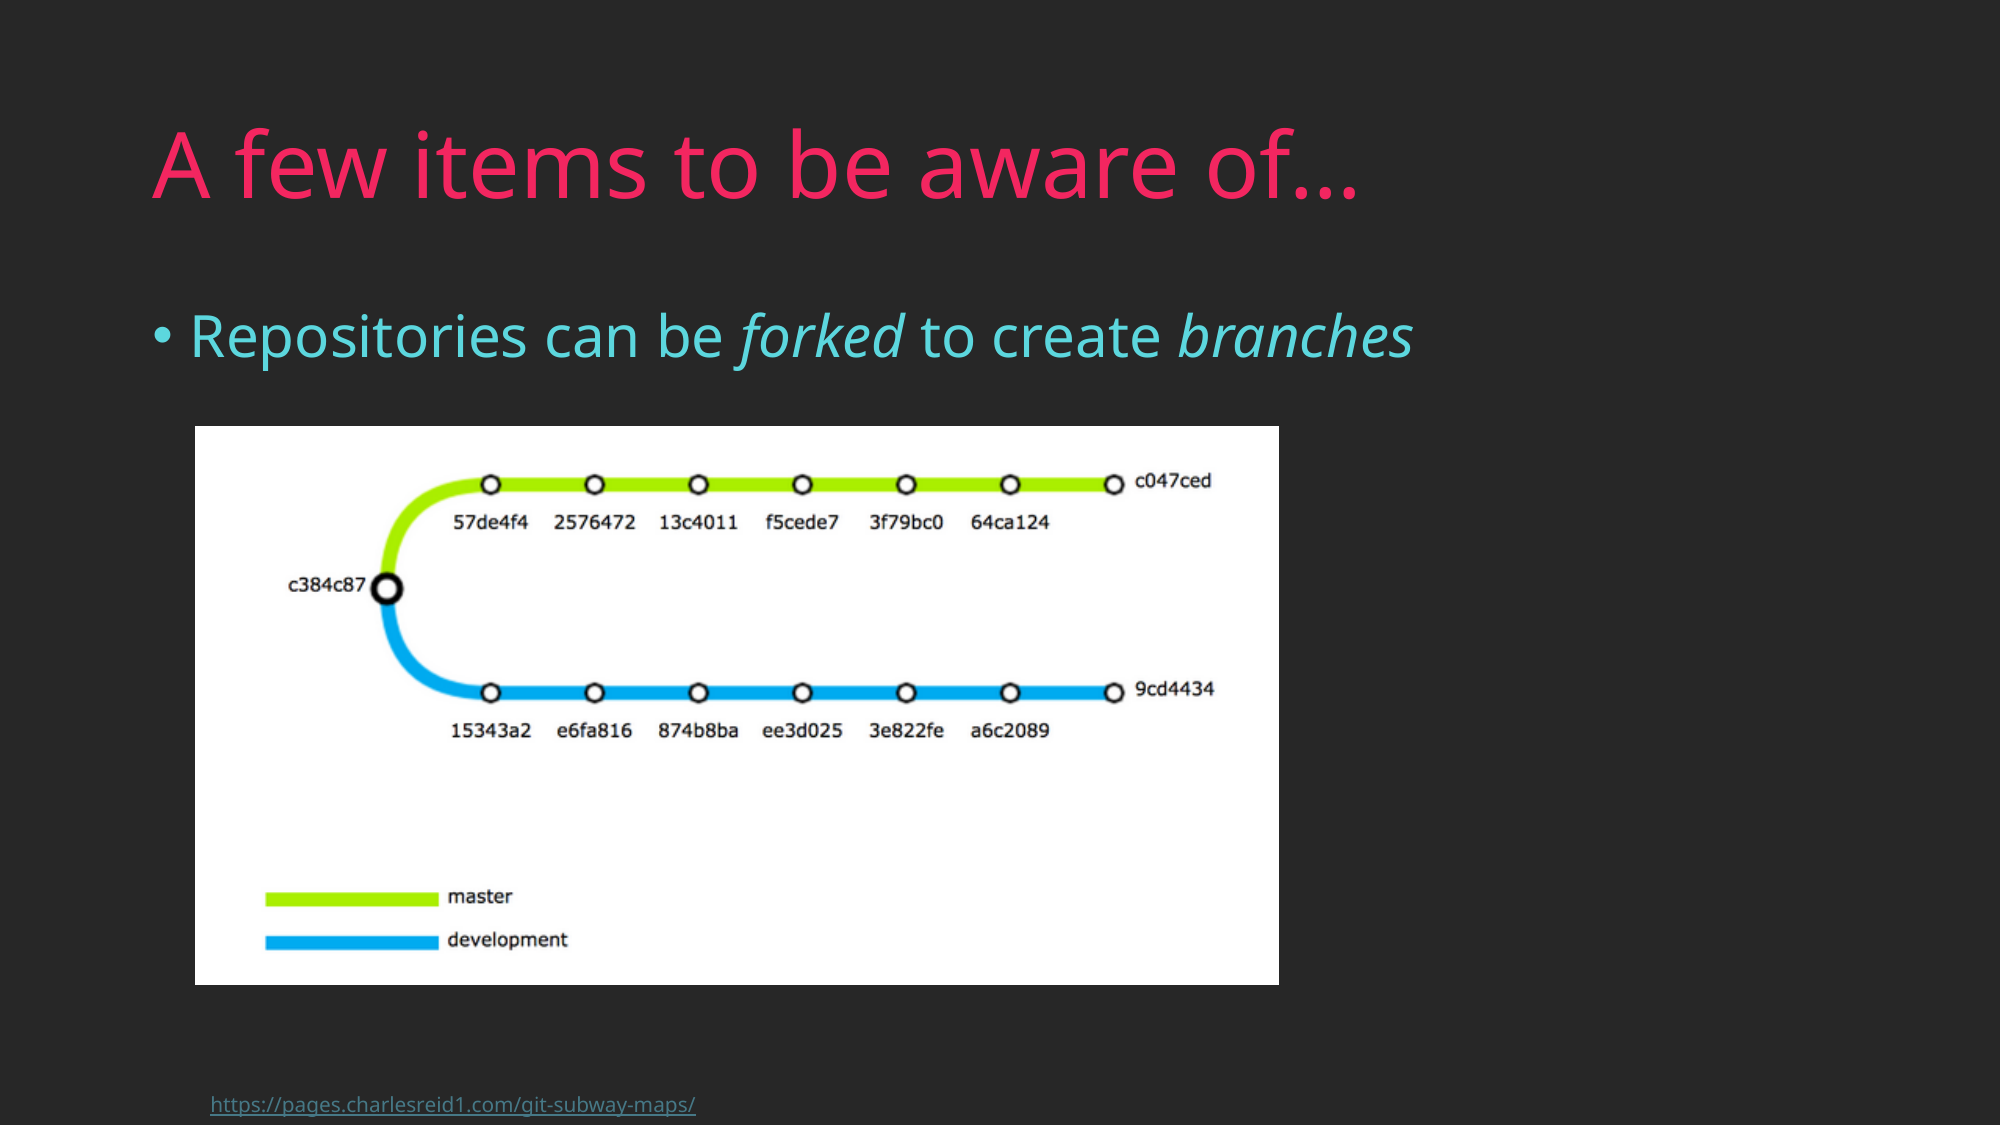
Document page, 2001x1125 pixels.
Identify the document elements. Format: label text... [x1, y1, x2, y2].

text_box https://pages.charlesreid1.com/git-subway-maps/ [195, 1084, 1196, 1125]
title A few items to be aware of… [137, 59, 1863, 278]
list Repositories can be forked to create branches [137, 299, 1863, 1014]
picture [195, 425, 1279, 985]
